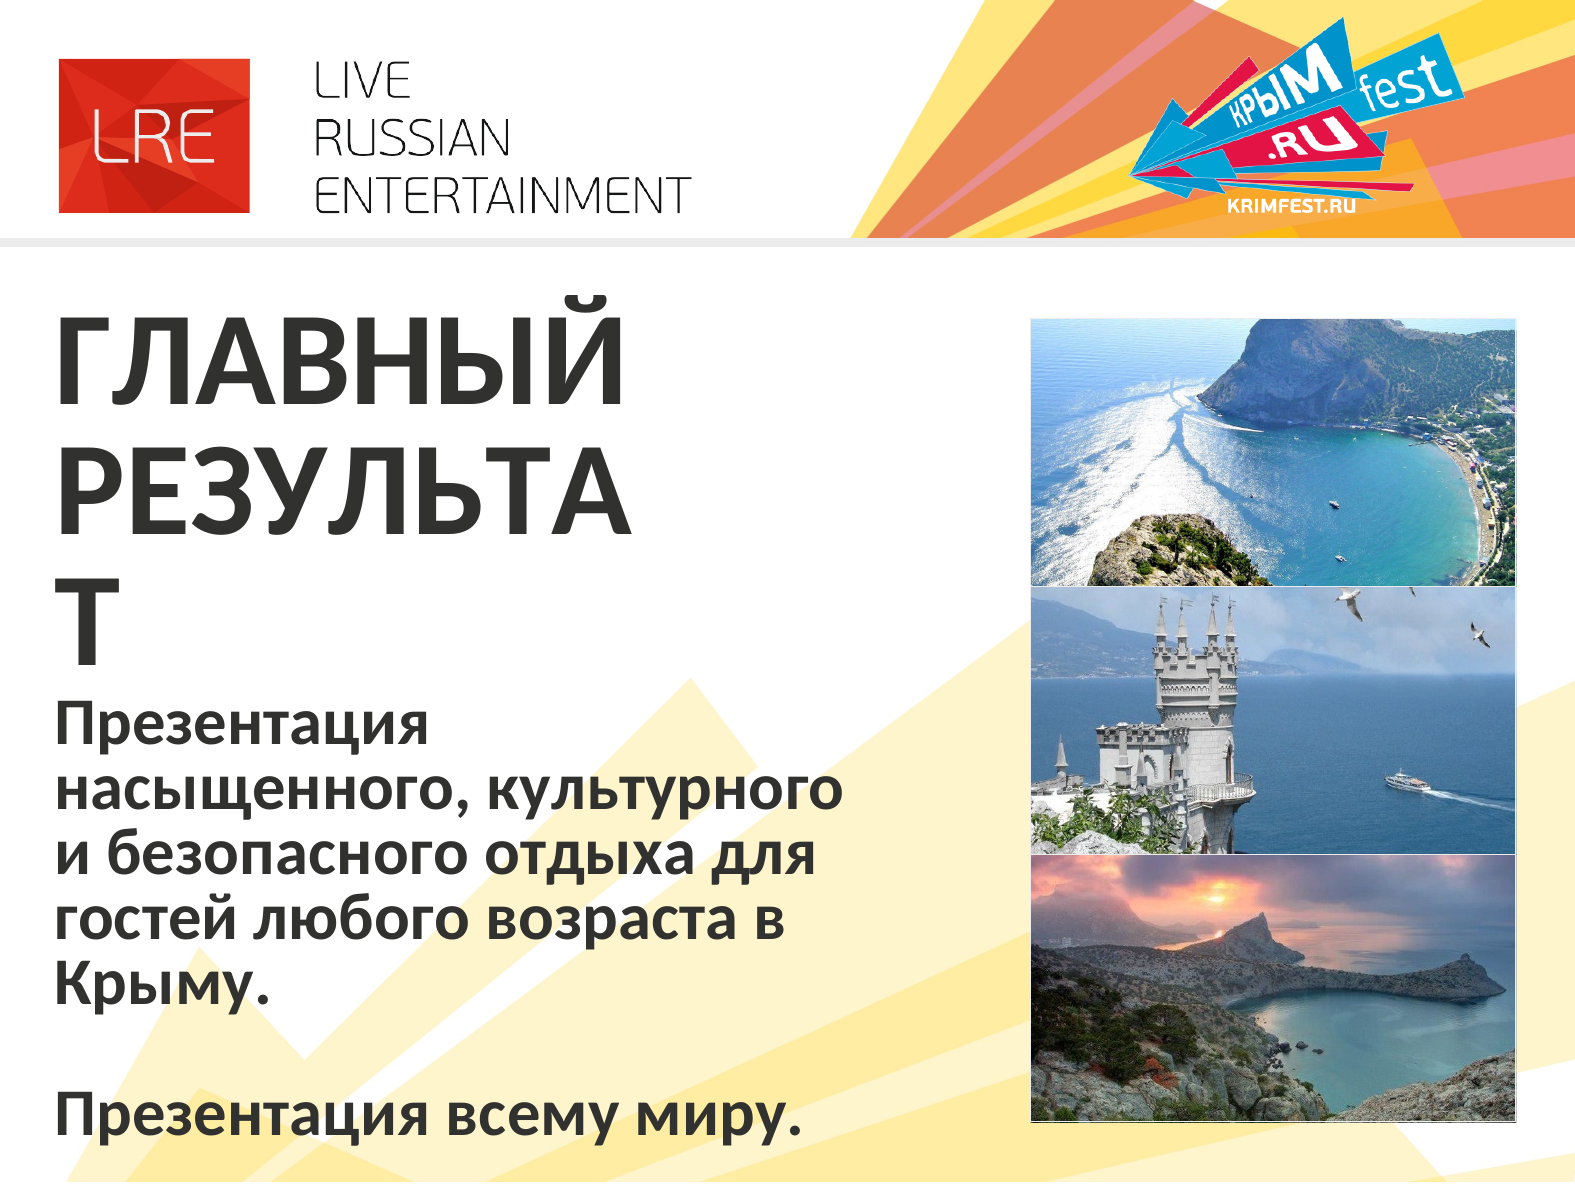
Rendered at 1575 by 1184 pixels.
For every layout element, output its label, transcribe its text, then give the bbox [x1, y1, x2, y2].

table_header [1031, 319, 1515, 586]
table_cell [1031, 855, 1515, 1121]
text_box ГЛАВНЫЙ РЕЗУЛЬТАТ [52, 301, 662, 568]
text_box Презентация насыщенного, культурного и безопасного отдыха для гостей любого возраста в Крыму. Презентация всему миру. [52, 693, 863, 1087]
table_cell [1031, 587, 1515, 854]
picture [0, 0, 1575, 238]
picture [0, 247, 1575, 1182]
